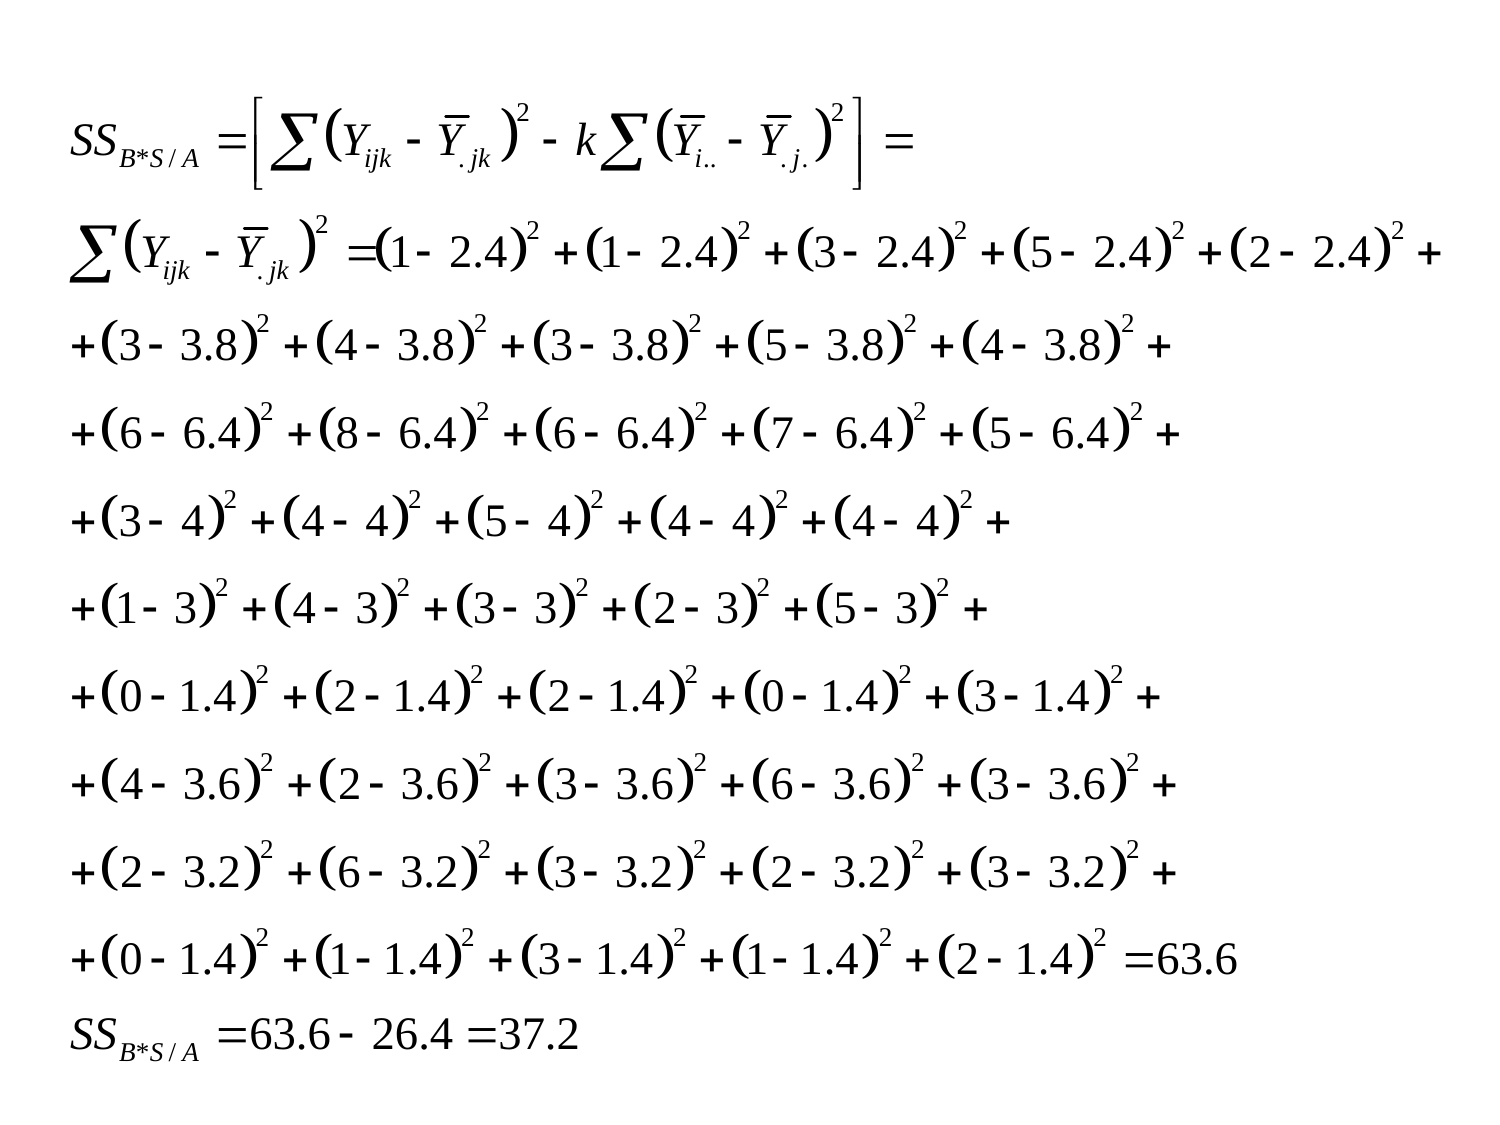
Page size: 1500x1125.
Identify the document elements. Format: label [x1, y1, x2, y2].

text_box [62, 87, 1450, 1071]
